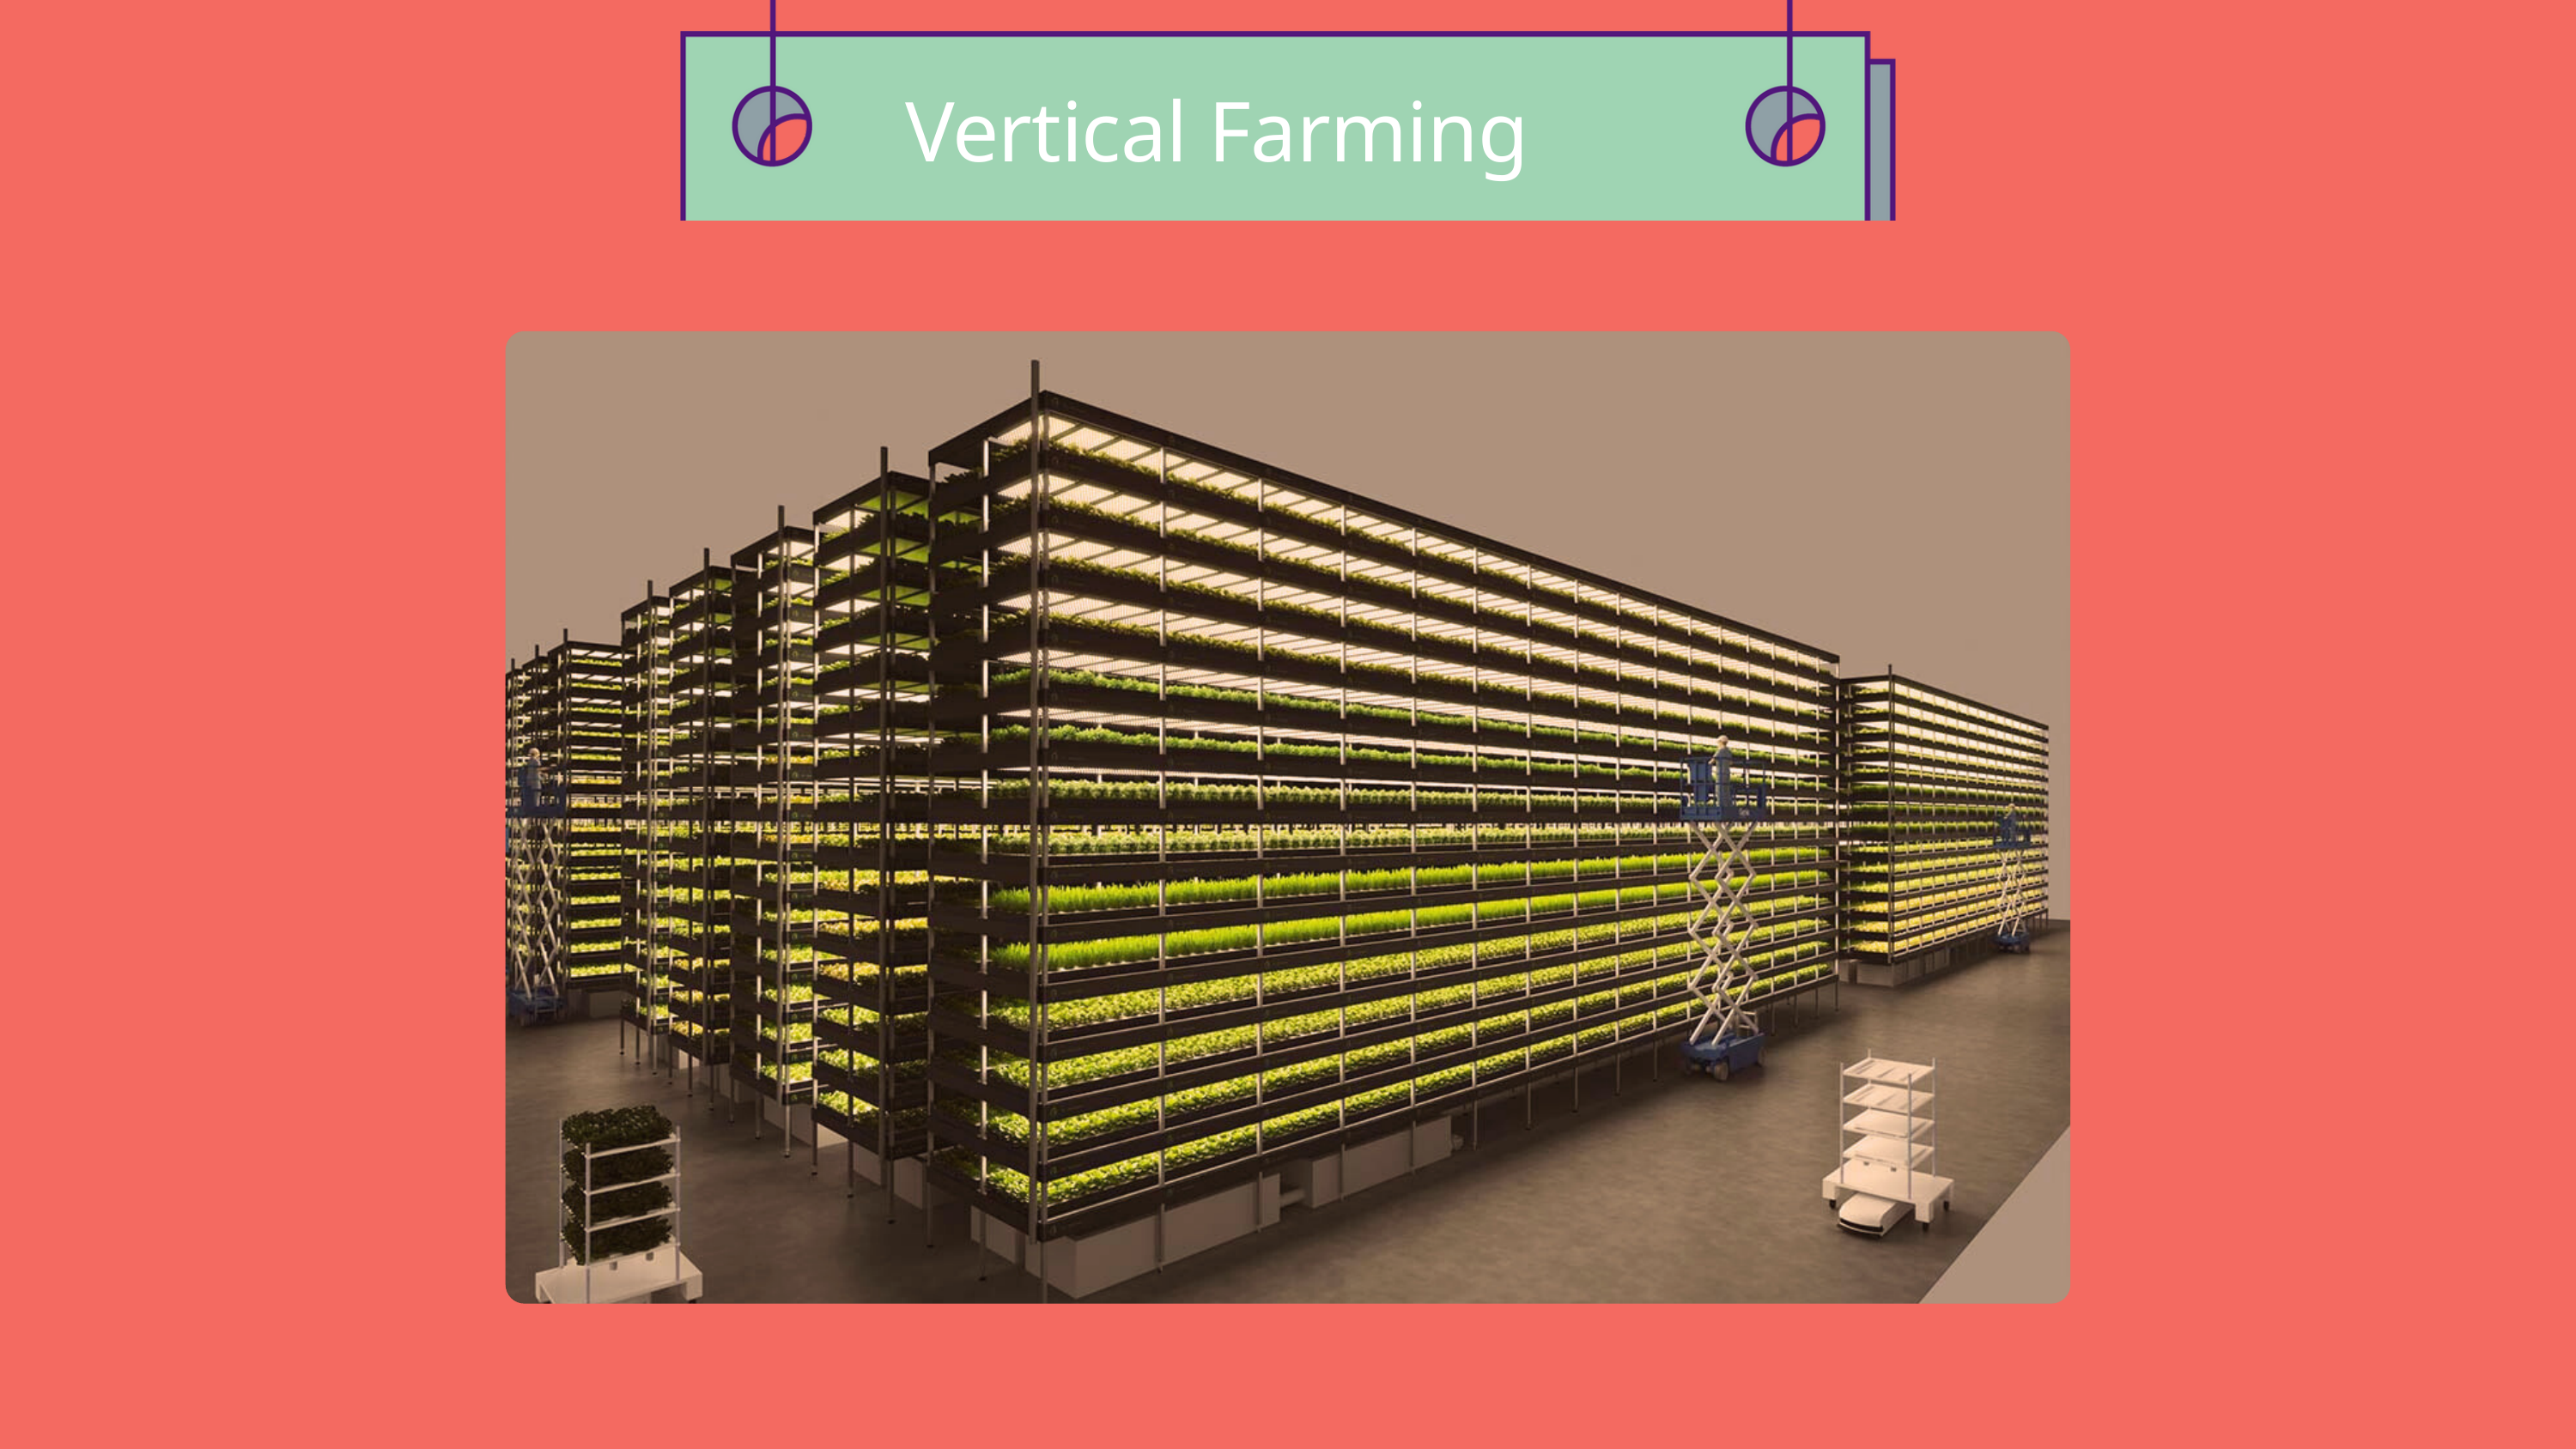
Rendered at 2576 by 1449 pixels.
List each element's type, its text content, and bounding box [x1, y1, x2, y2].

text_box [505, 330, 2071, 1304]
text_box Vertical Farming [905, 100, 1671, 179]
text_box [680, 0, 1896, 221]
